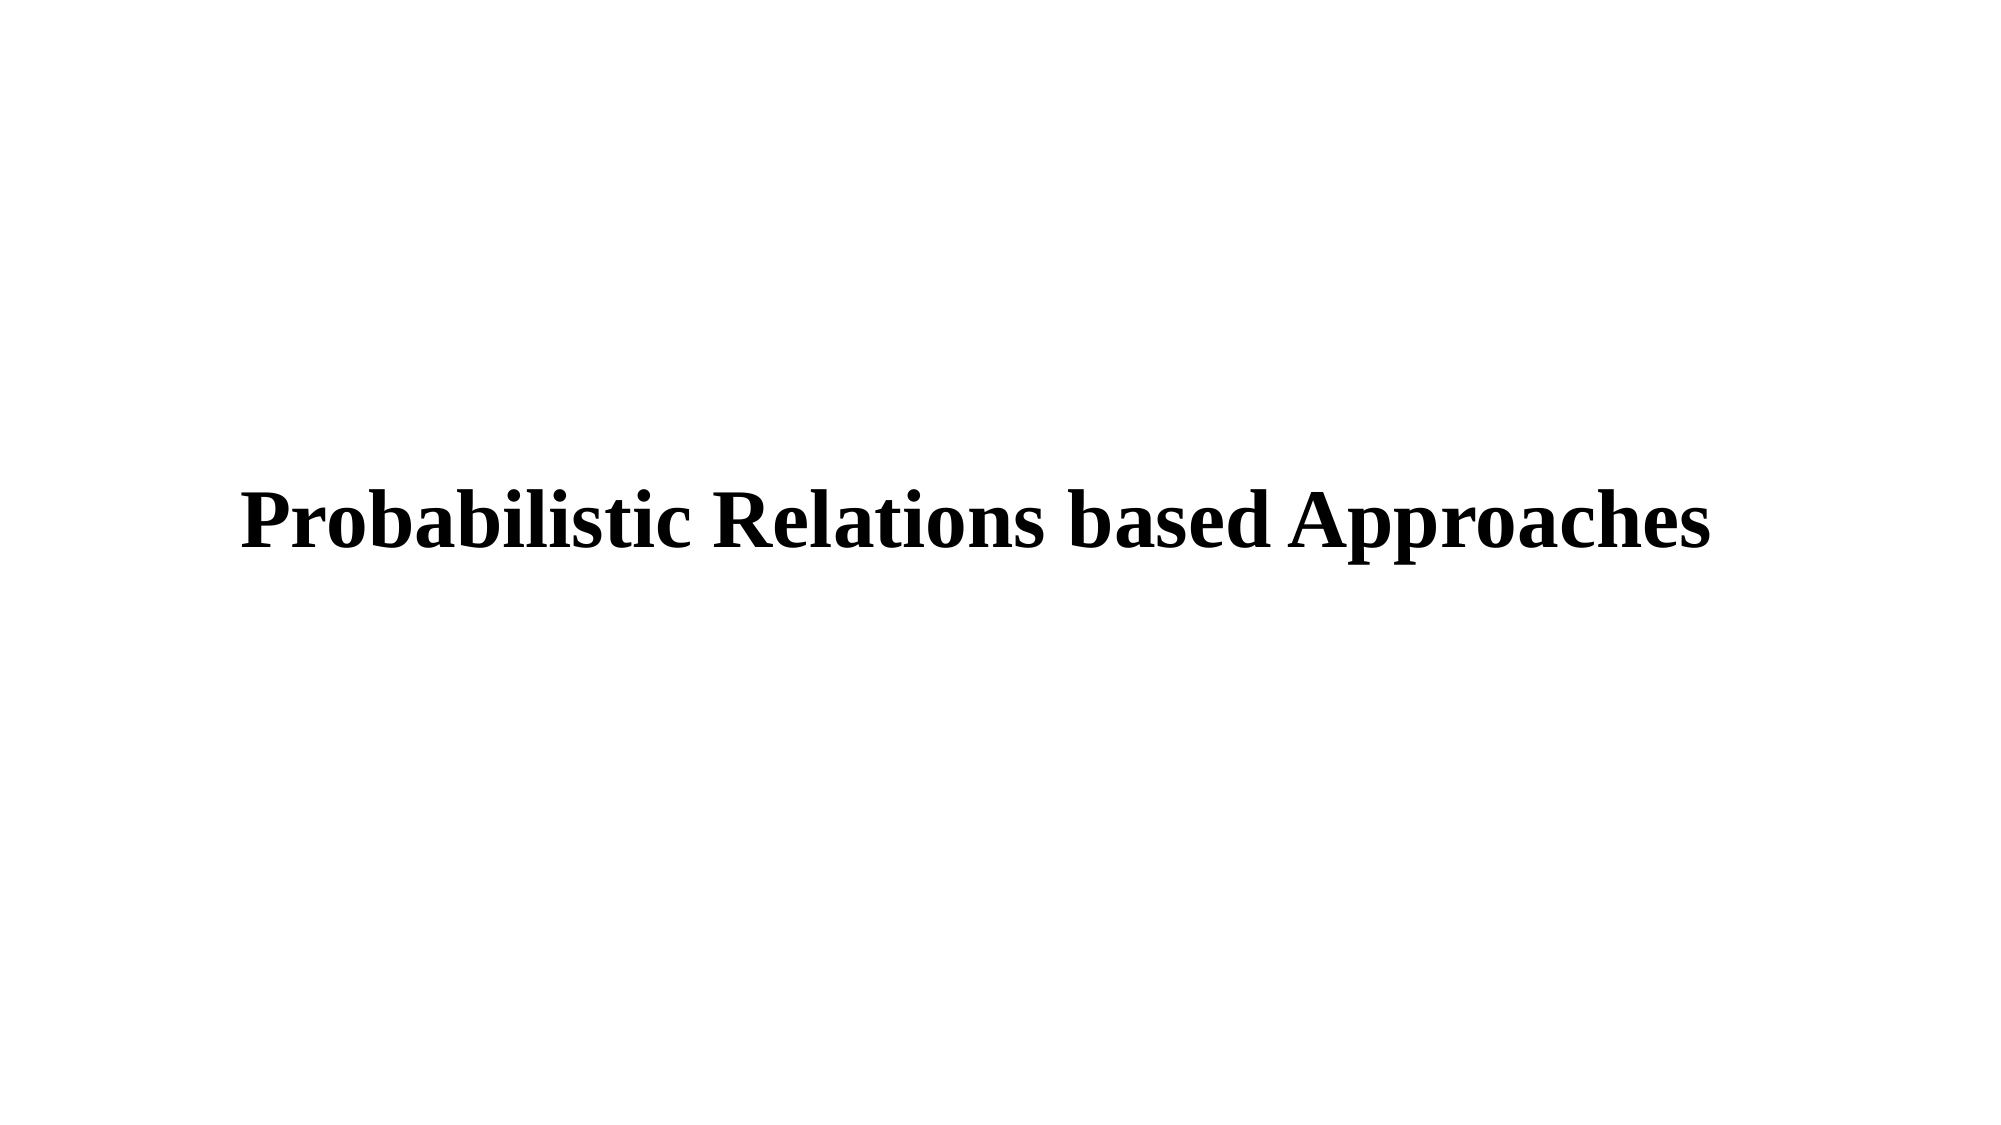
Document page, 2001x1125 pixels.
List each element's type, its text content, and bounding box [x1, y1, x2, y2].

text_box Probabilistic Relations based Approaches [208, 420, 1745, 609]
